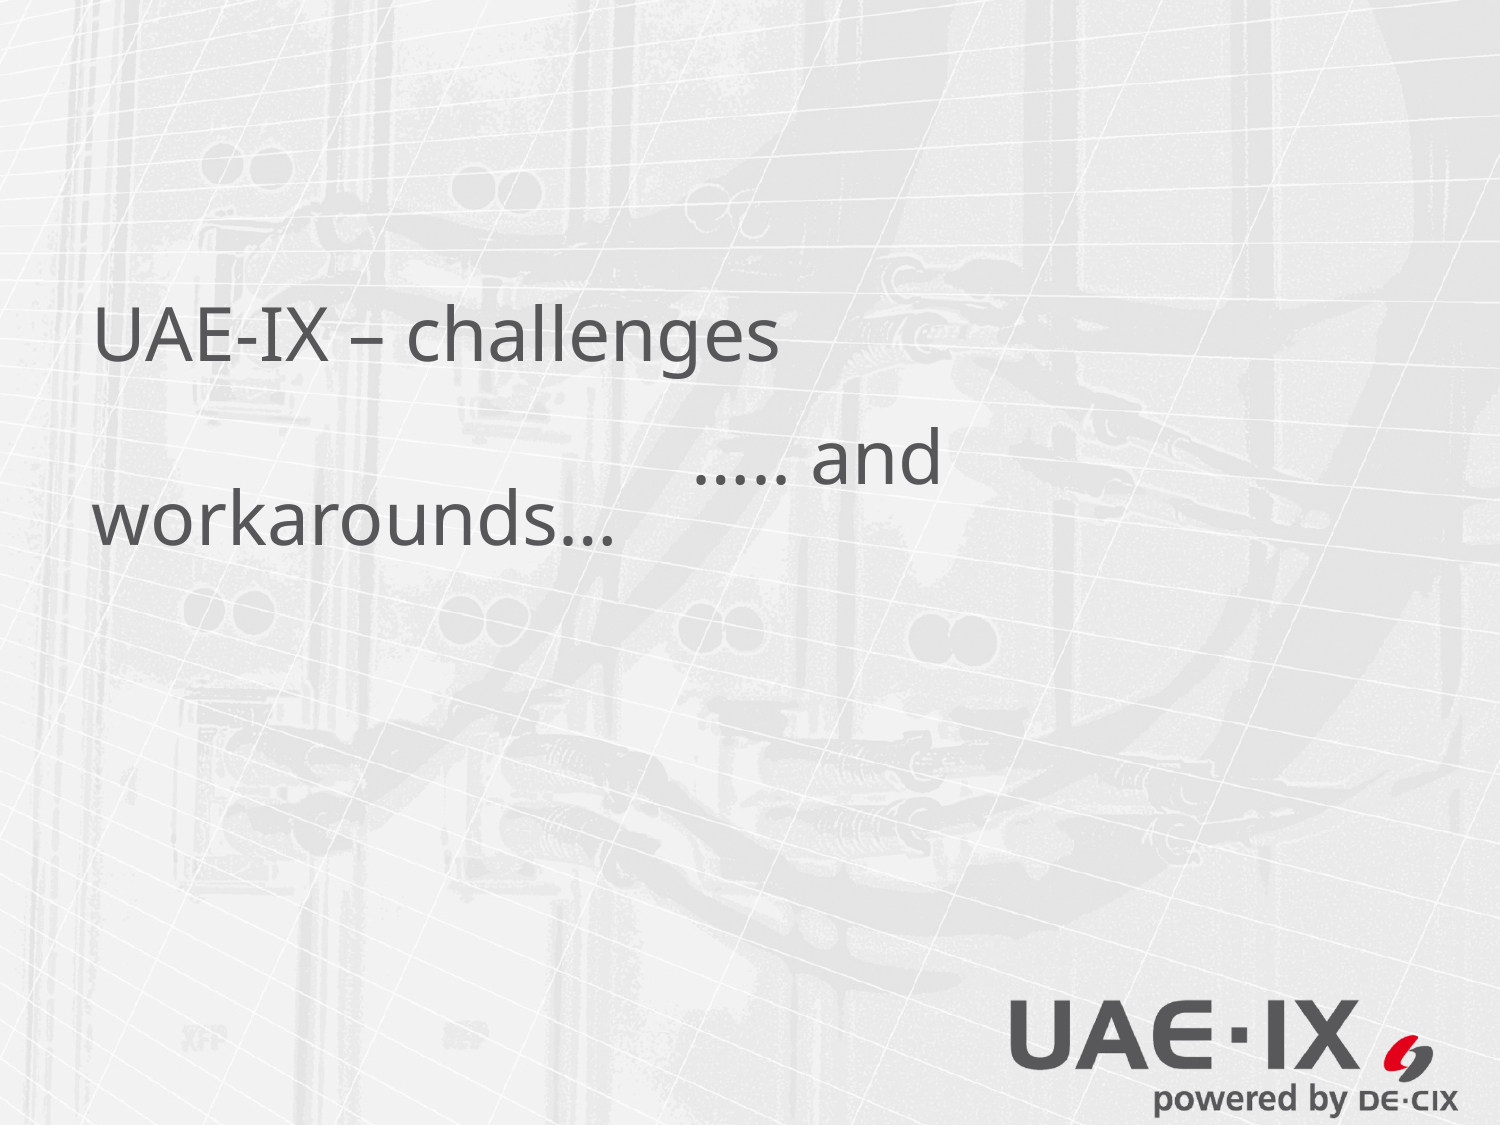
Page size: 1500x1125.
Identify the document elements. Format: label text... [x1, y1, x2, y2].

picture [0, 0, 1500, 1125]
title UAE-IX – challenges ….. and workarounds… [76, 305, 1483, 444]
